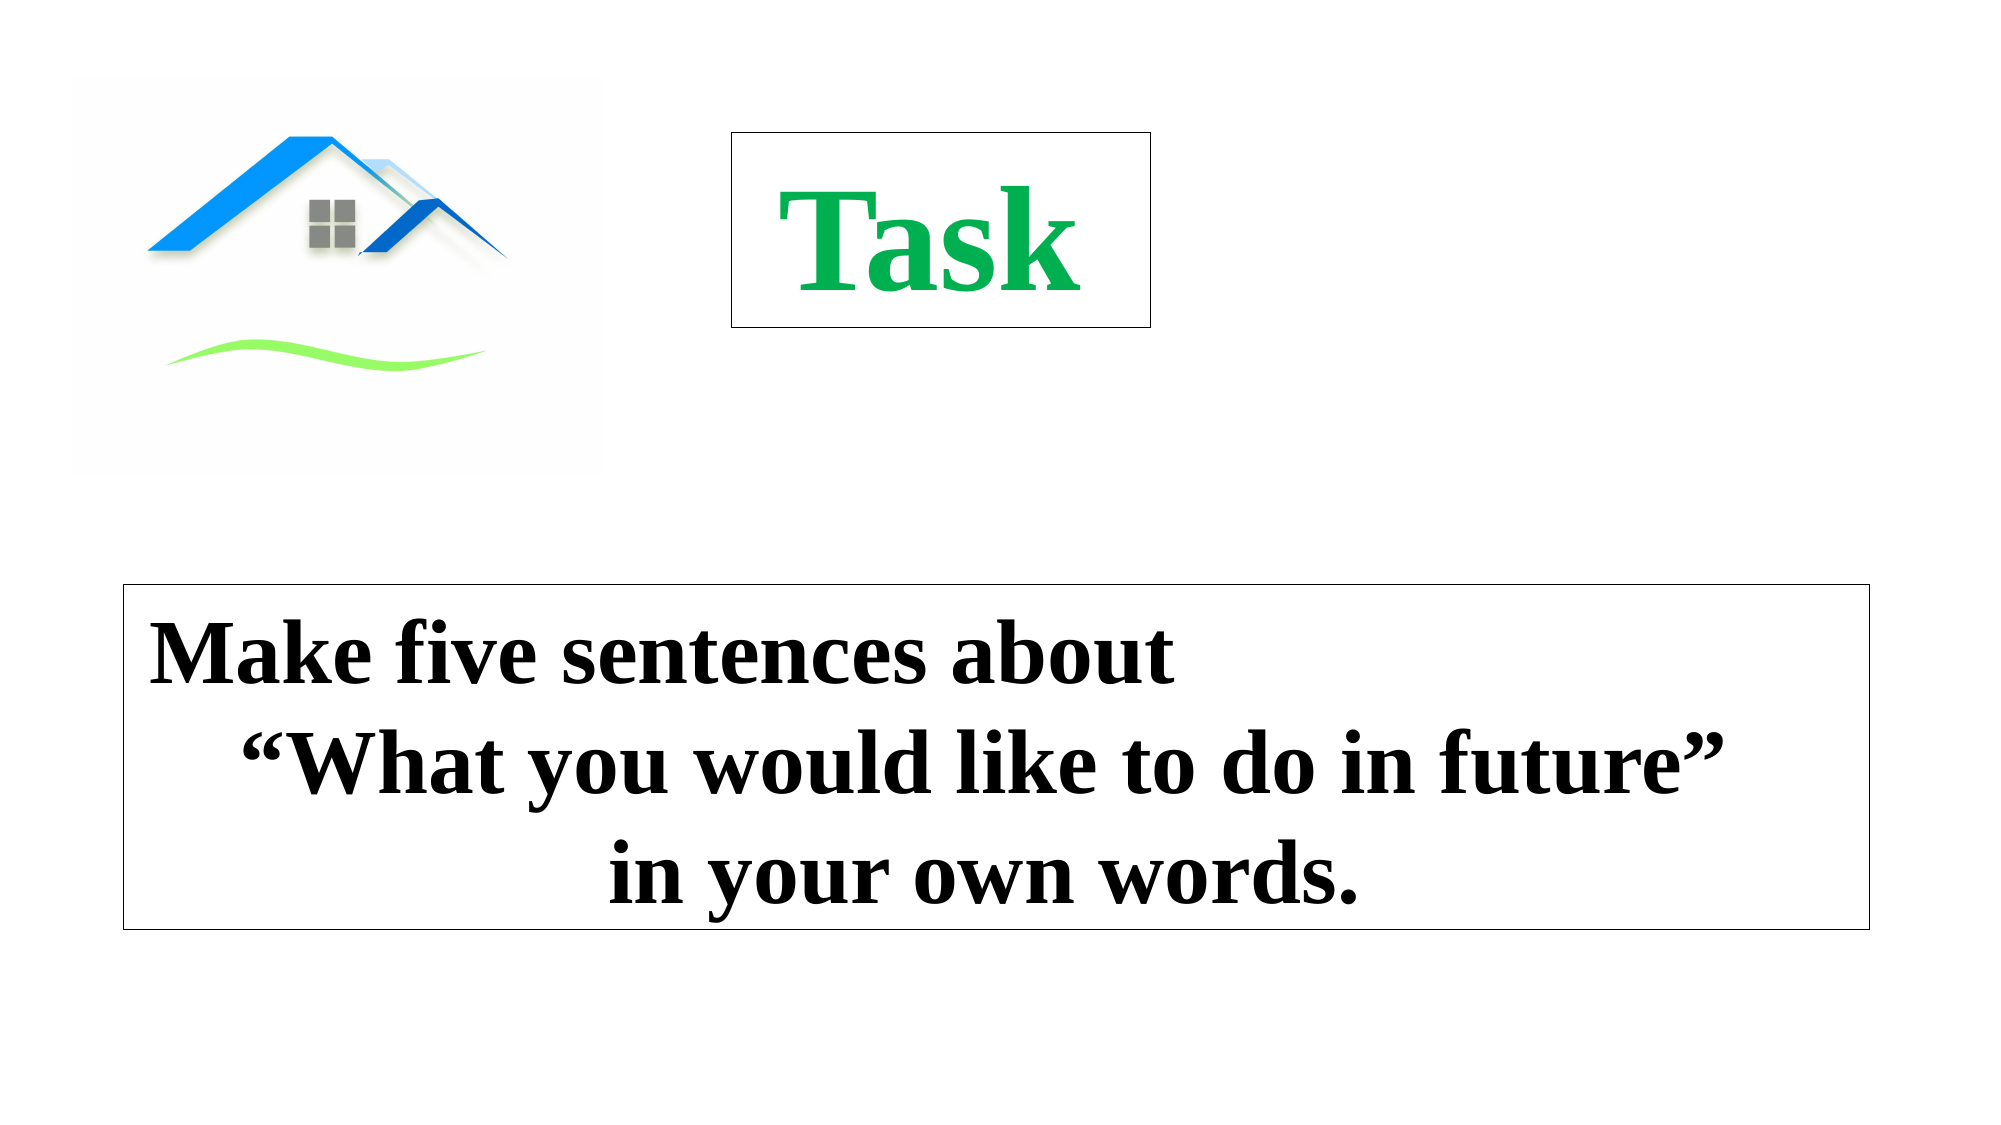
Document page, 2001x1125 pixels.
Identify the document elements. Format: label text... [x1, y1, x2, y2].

text_box Task [731, 132, 1151, 328]
text_box Make five sentences about “What you would like to do in future” in your own words. [123, 584, 1870, 930]
picture [71, 77, 602, 475]
